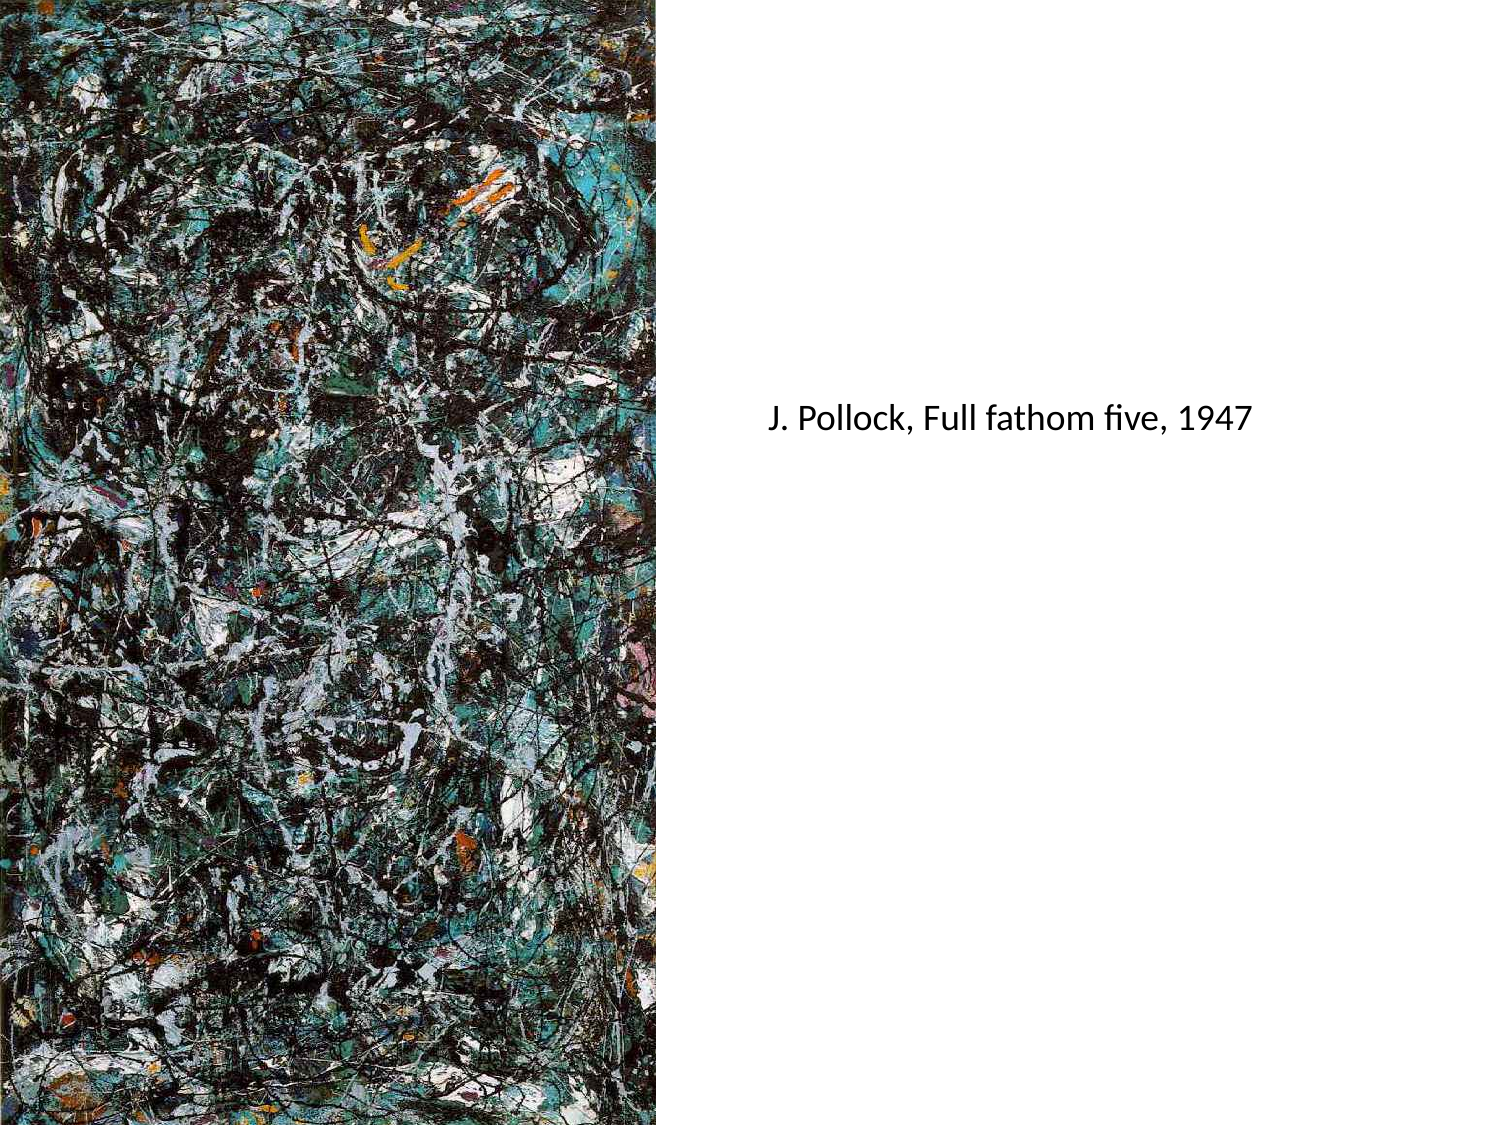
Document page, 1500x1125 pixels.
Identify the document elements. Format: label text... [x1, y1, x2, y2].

picture [0, 0, 656, 1125]
text_box J. Pollock, Full fathom five, 1947 [753, 385, 1269, 445]
